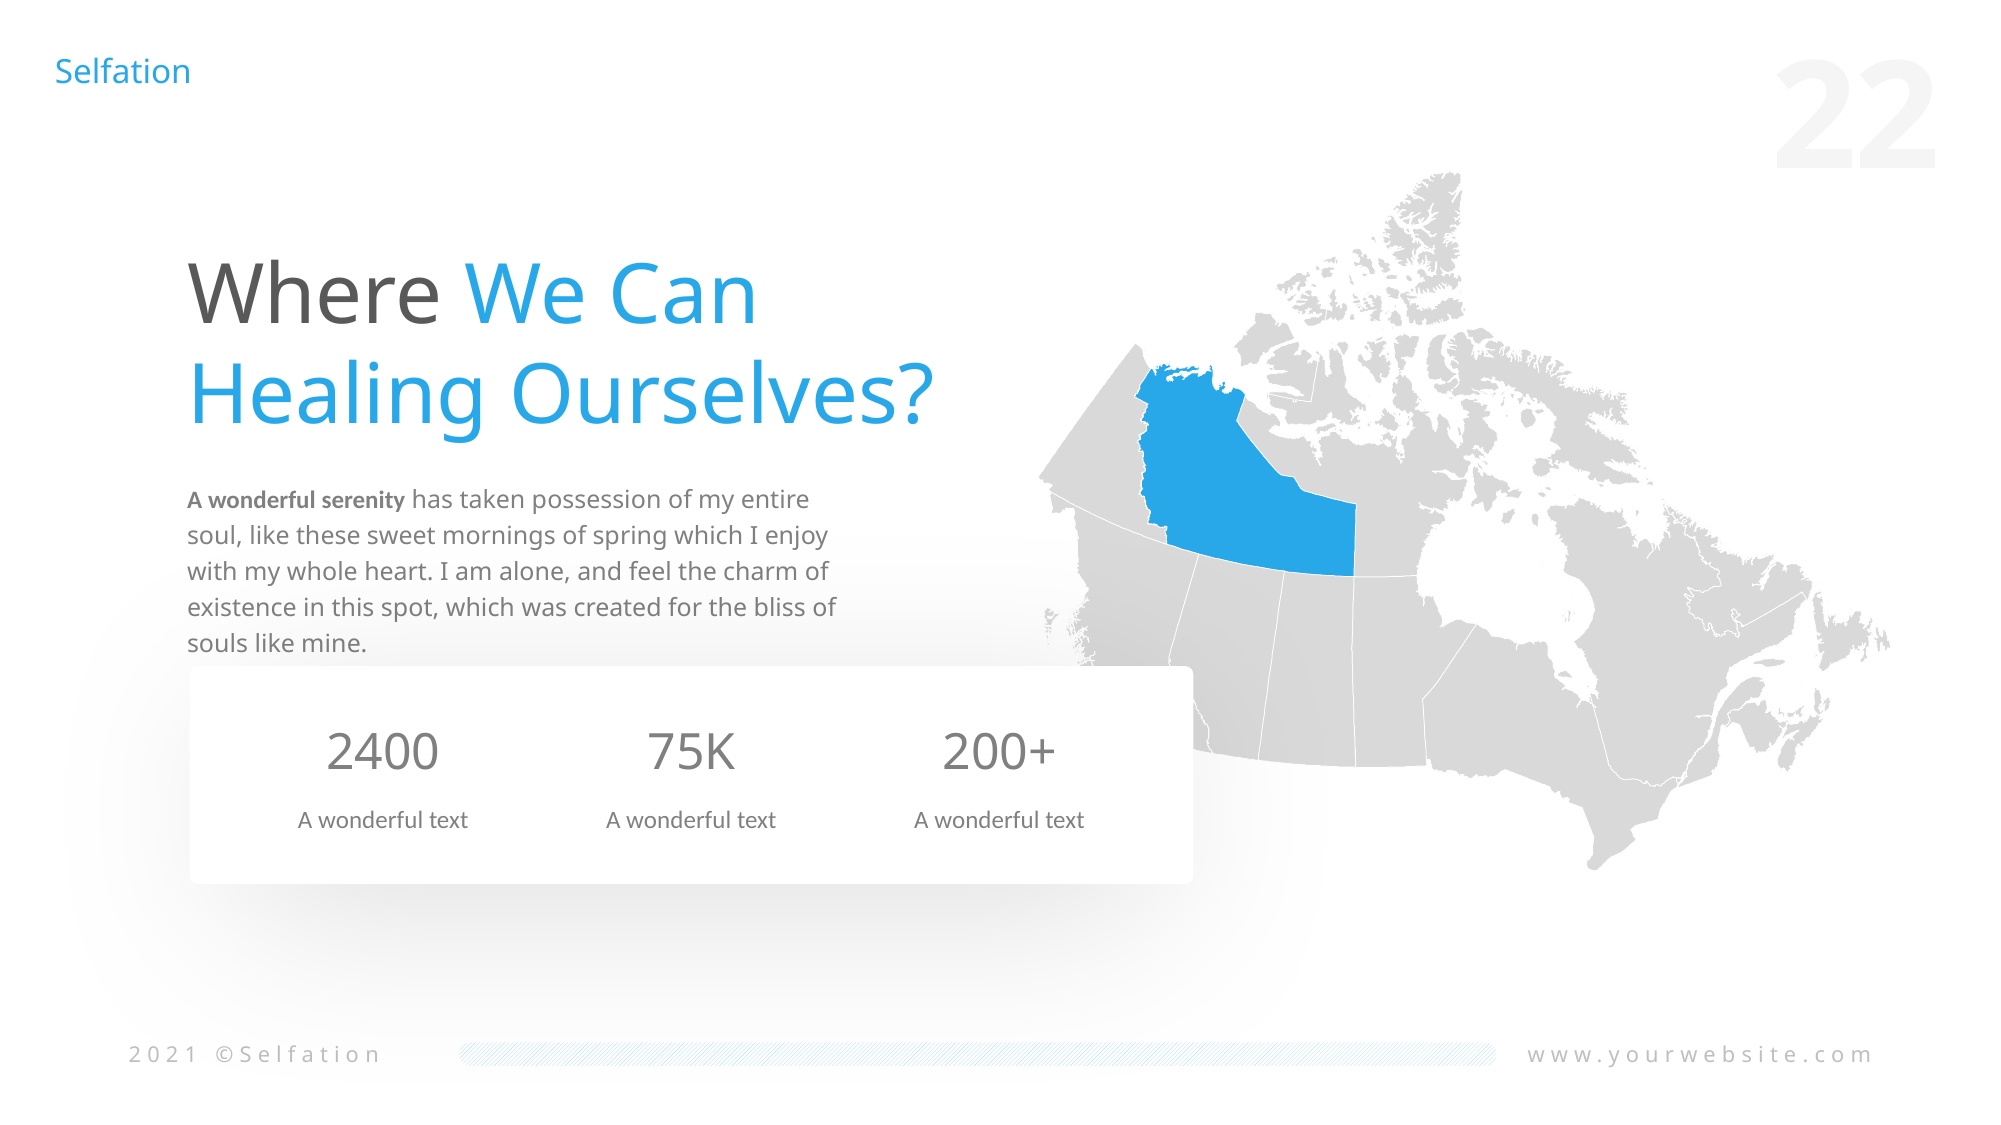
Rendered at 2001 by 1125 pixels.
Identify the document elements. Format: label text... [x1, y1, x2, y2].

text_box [870, 711, 1129, 840]
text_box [1038, 170, 1891, 871]
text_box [562, 711, 821, 840]
text_box A wonderful serenity has taken possession of my entire soul, like these sweet mornings of spring which I enjoy with my whole heart. I am alone, and feel the charm of existence in this spot, which was created for the bliss of souls like mine. [172, 470, 854, 665]
text_box [188, 664, 1195, 886]
text_box Where We Can Healing Ourselves? [172, 232, 993, 448]
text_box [254, 711, 513, 840]
